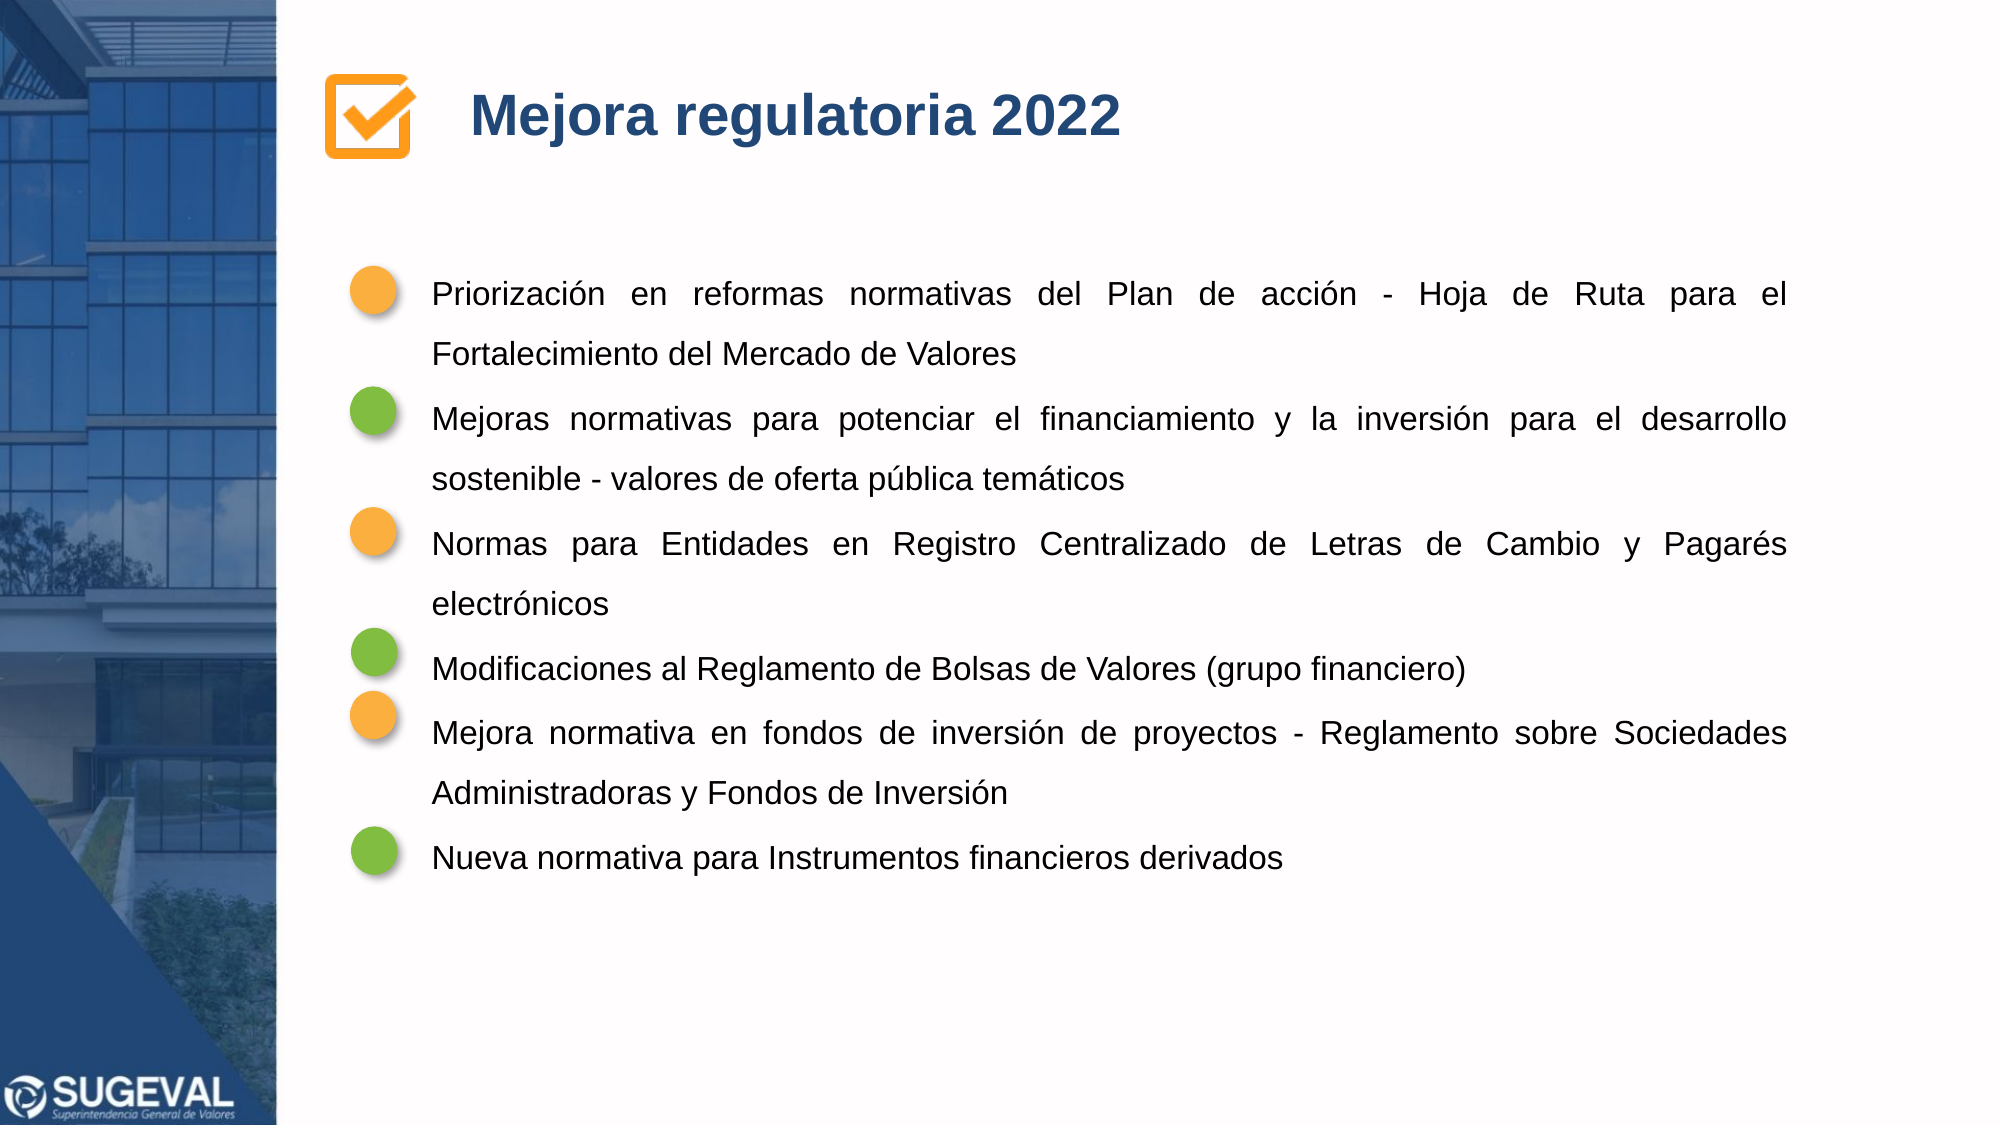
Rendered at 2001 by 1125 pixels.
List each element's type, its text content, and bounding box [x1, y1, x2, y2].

picture [0, 0, 2001, 1125]
text_box [351, 826, 398, 875]
text_box [349, 690, 397, 740]
text_box Mejora regulatoria 2022 [455, 70, 1982, 214]
text_box [349, 507, 397, 556]
text_box [349, 265, 397, 315]
text_box Priorización en reformas normativas del Plan de acción - Hoja de Ruta para el Fortalecimiento del Mercado de Valores Mejoras normativas para potenciar el financiamiento y la inversión para el desarrollo sostenible - valores de oferta pública temáticos Normas para Entidades en Registro Centralizado de Letras de Cambio y Pagarés electrónicos Modificaciones al Reglamento de Bolsas de Valores (grupo financiero) Mejora normativa en fondos de inversión de proyectos - Reglamento sobre Sociedades Administradoras y Fondos de Inversión Nueva normativa para Instrumentos financieros derivados [416, 245, 1805, 884]
text_box [351, 627, 398, 677]
text_box [349, 386, 397, 435]
